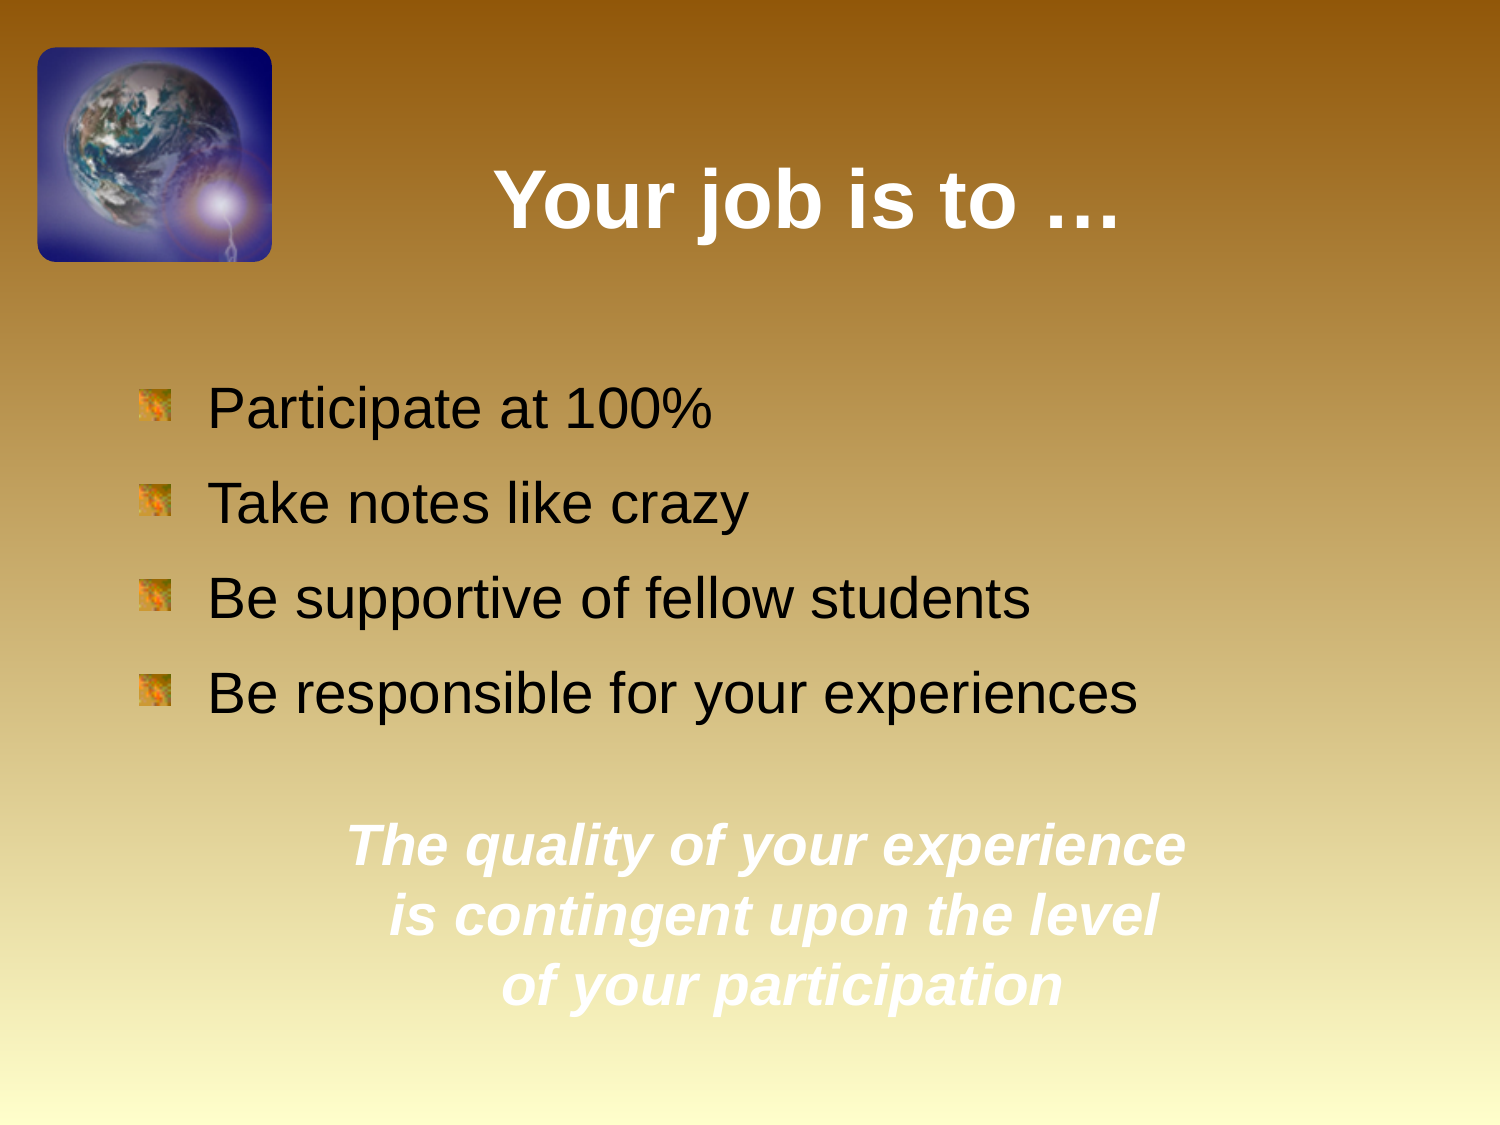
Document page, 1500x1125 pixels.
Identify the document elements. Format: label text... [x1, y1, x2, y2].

picture [139, 579, 171, 611]
picture [139, 484, 171, 516]
text_box Your job is to … [276, 137, 1313, 253]
picture [139, 674, 171, 706]
picture [139, 389, 171, 421]
text_box The quality of your experience is contingent upon the level of your participation [125, 800, 1425, 1025]
picture [37, 47, 273, 263]
text_box Participate at 100% Take notes like crazy Be supportive of fellow students Be responsible for your experiences [125, 362, 1375, 733]
